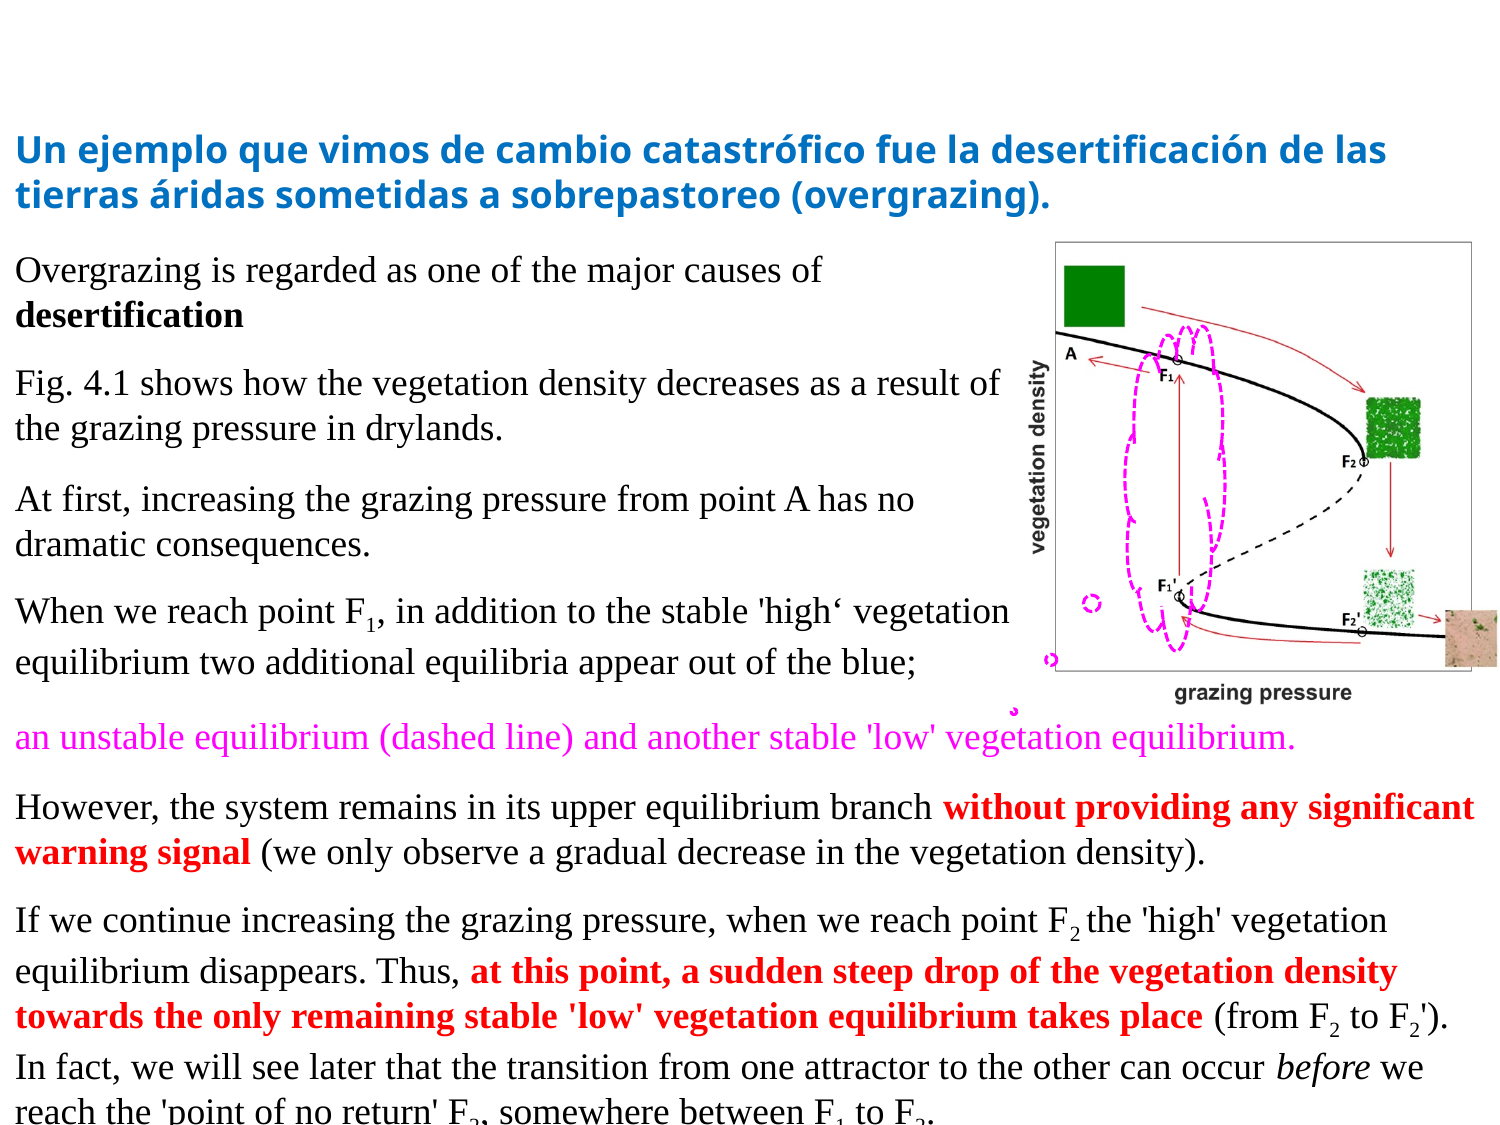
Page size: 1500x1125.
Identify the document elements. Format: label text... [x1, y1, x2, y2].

text_box However, the system remains in its upper equilibrium branch without providing any significant warning signal (we only observe a gradual decrease in the vegetation density). If we continue increasing the grazing pressure, when we reach point F2 the 'high' vegetation equilibrium disappears. Thus, at this point, a sudden steep drop of the vegetation density towards the only remaining stable 'low' vegetation equilibrium takes place (from F2 to F2'). In fact, we will see later that the transition from one attractor to the other can occur before we reach the 'point of no return' F2, somewhere between F1 to F2. [0, 774, 1500, 1125]
text_box Overgrazing is regarded as one of the major causes of desertification Fig. 4.1 shows how the vegetation density decreases as a result of the grazing pressure in drylands. [0, 237, 1025, 323]
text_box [0, 324, 1500, 765]
text_box Un ejemplo que vimos de cambio catastrófico fue la desertificación de las tierras áridas sometidas a sobrepastoreo (overgrazing). [0, 118, 1500, 224]
picture [1027, 240, 1500, 324]
